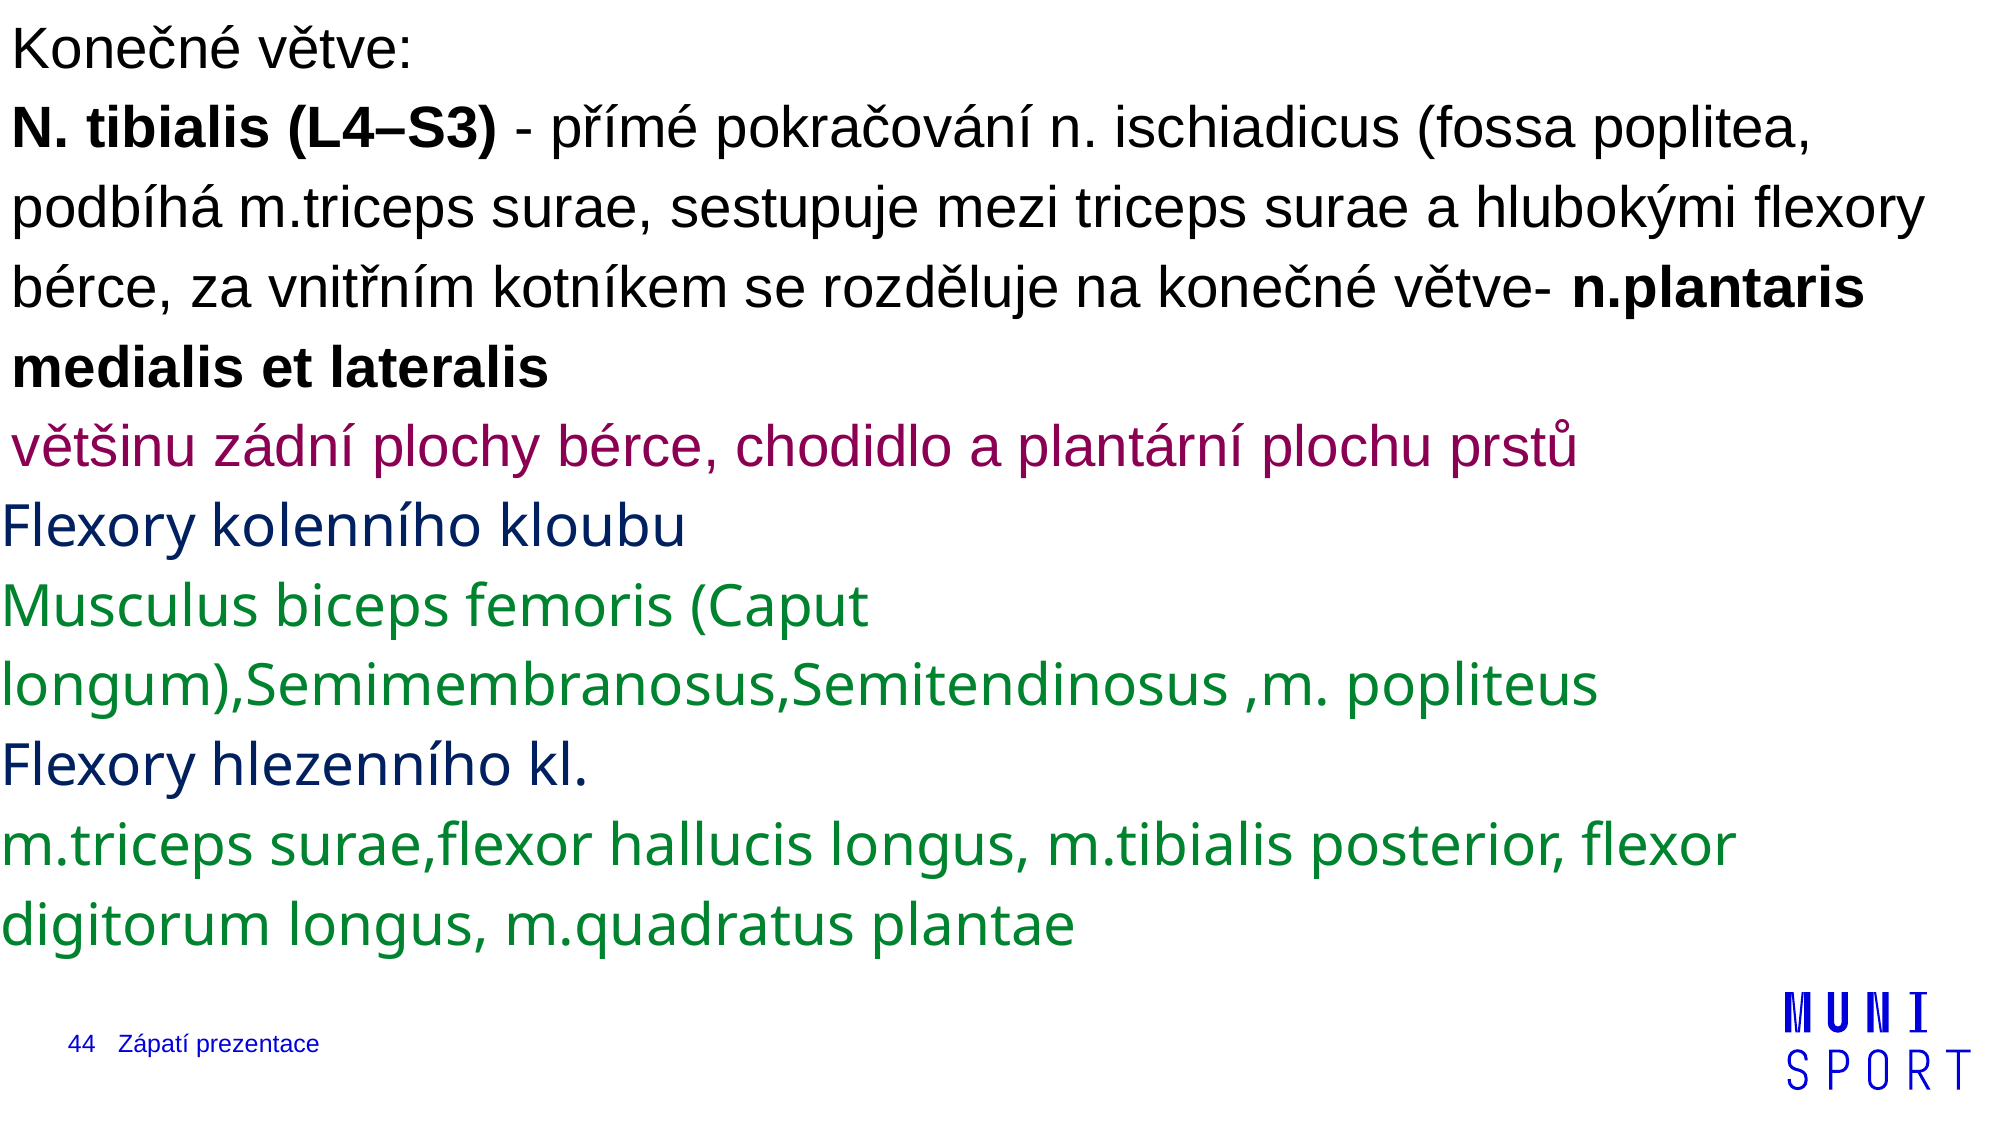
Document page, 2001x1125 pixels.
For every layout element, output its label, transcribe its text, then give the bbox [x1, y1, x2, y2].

footer Zápatí prezentace [118, 1021, 1418, 1063]
slide_number 44 [67, 1021, 110, 1063]
list Konečné větve: N. tibialis (L4–S3) - přímé pokračování n. ischiadicus (fossa poplitea, podbíhá m.triceps surae, sestupuje mezi triceps surae a hlubokými flexory bérce, za vnitřním kotníkem se rozděluje na konečné větve- n.plantaris medialis et lateralis většinu zádní plochy bérce, chodidlo a plantární plochu prstů Flexory kolenního kloubu Musculus biceps femoris (Caput longum),Semimembranosus,Semitendinosus ,m. popliteus Flexory hlezenního kl. m.triceps surae,flexor hallucis longus, m.tibialis posterior, flexor digitorum longus, m.quadratus plantae [0, 0, 1964, 923]
